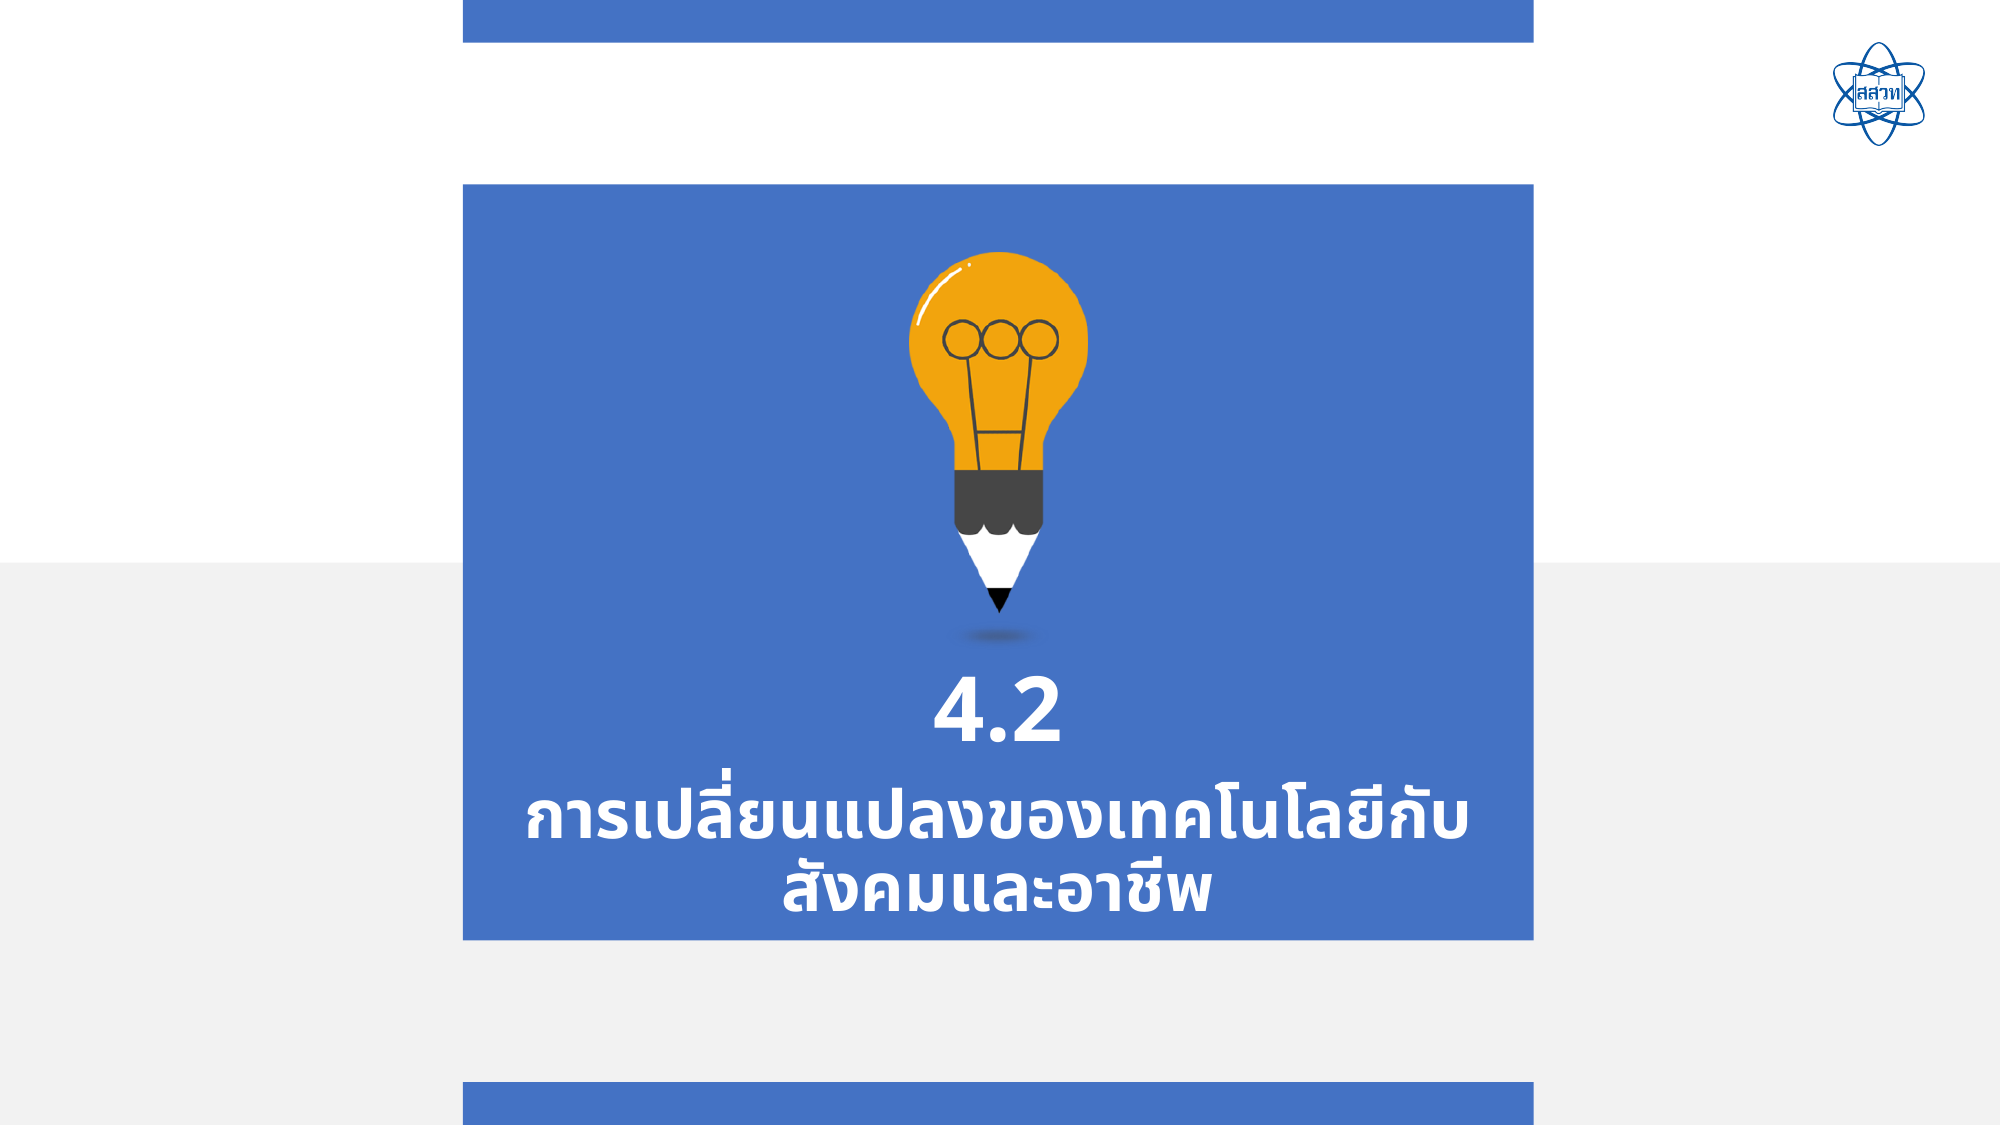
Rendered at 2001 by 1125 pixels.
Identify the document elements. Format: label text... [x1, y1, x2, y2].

picture [1833, 42, 1925, 146]
picture [909, 252, 1088, 650]
list 4.2 การเปลี่ยนแปลงของเทคโนโลยีกับสังคมและอาชีพ [462, 655, 1534, 935]
